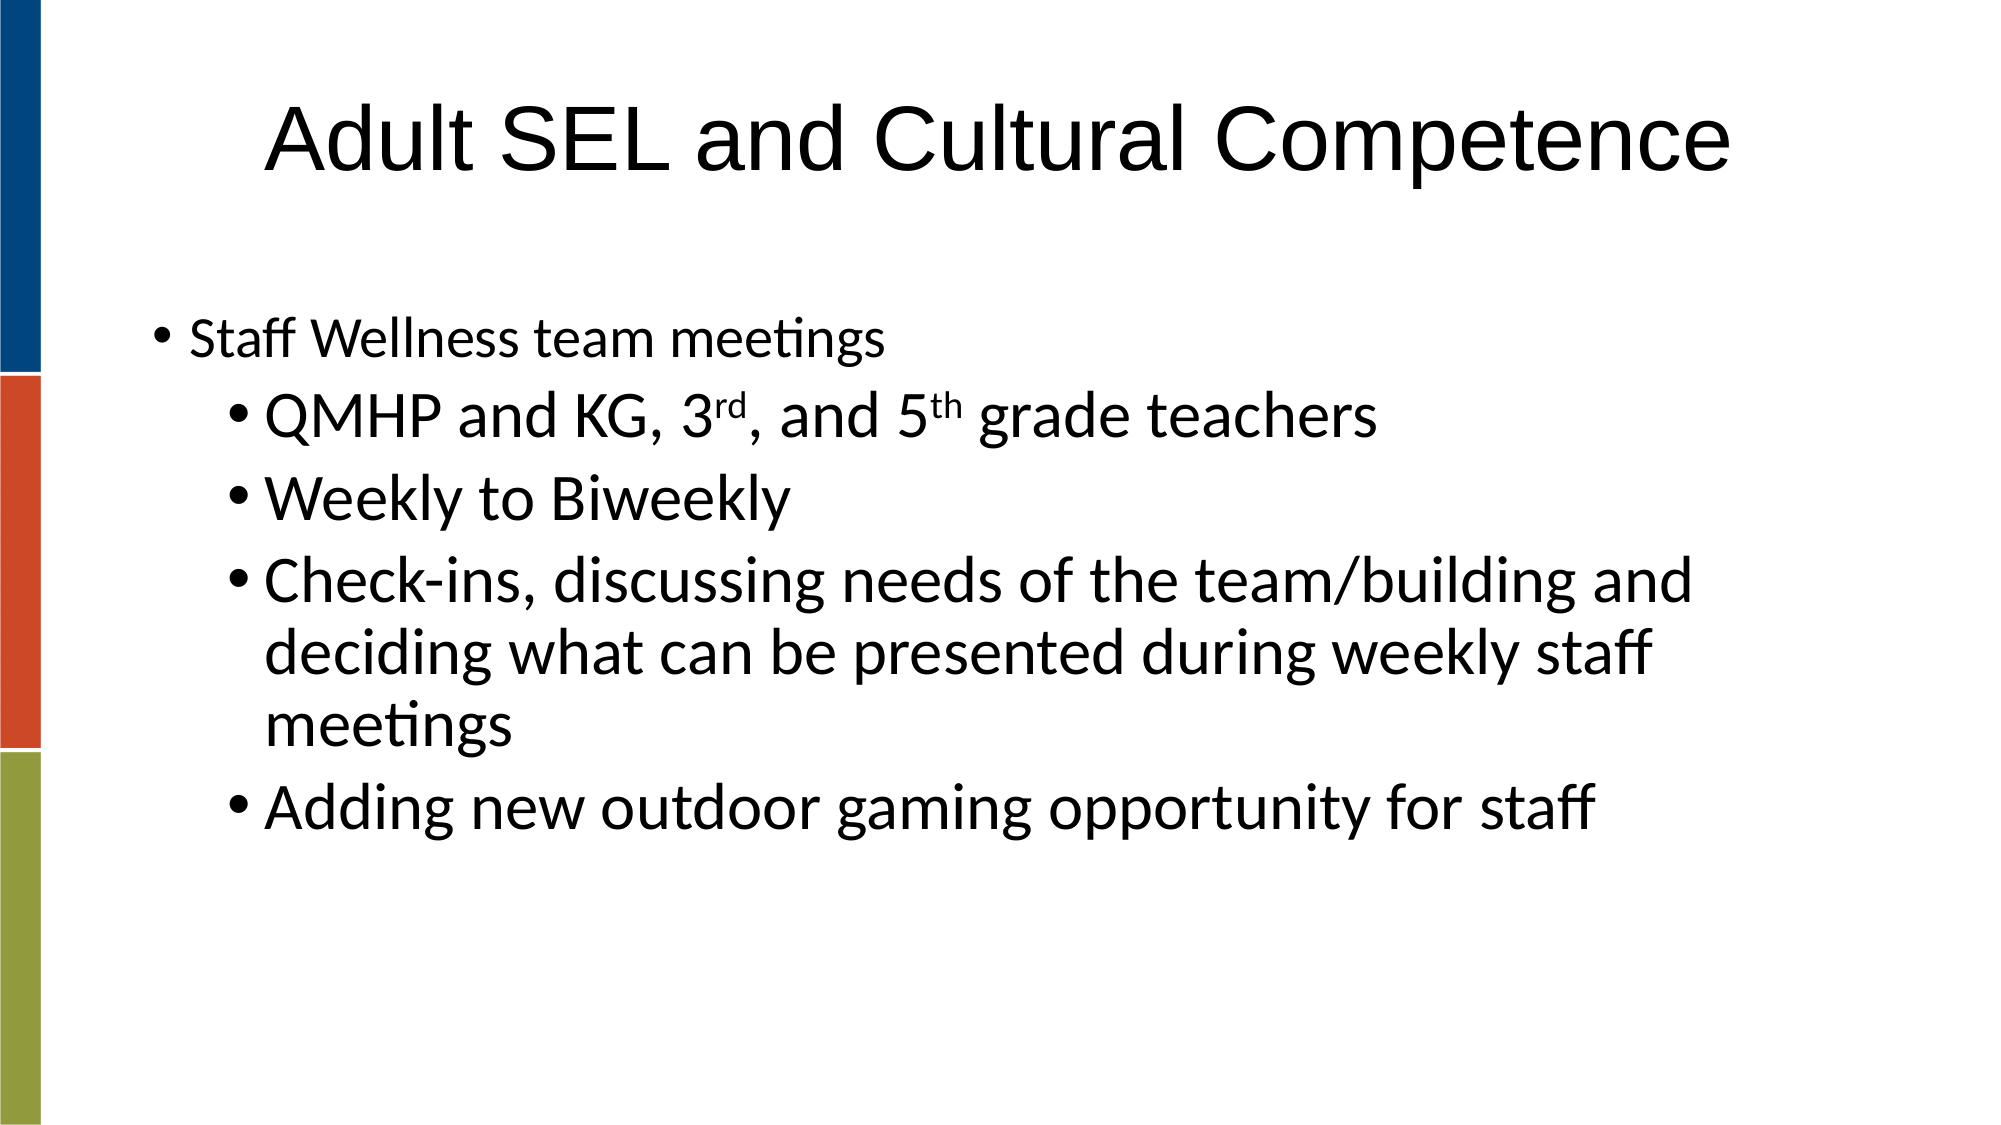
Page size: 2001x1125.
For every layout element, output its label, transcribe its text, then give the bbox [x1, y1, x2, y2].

text_box Staff Wellness team meetings QMHP and KG, 3rd, and 5th grade teachers Weekly to Biweekly Check-ins, discussing needs of the team/building and deciding what can be presented during weekly staff meetings Adding new outdoor gaming opportunity for staff [137, 299, 1863, 1014]
title Adult SEL and Cultural Competence [136, 31, 1863, 250]
picture [1, 0, 40, 1124]
